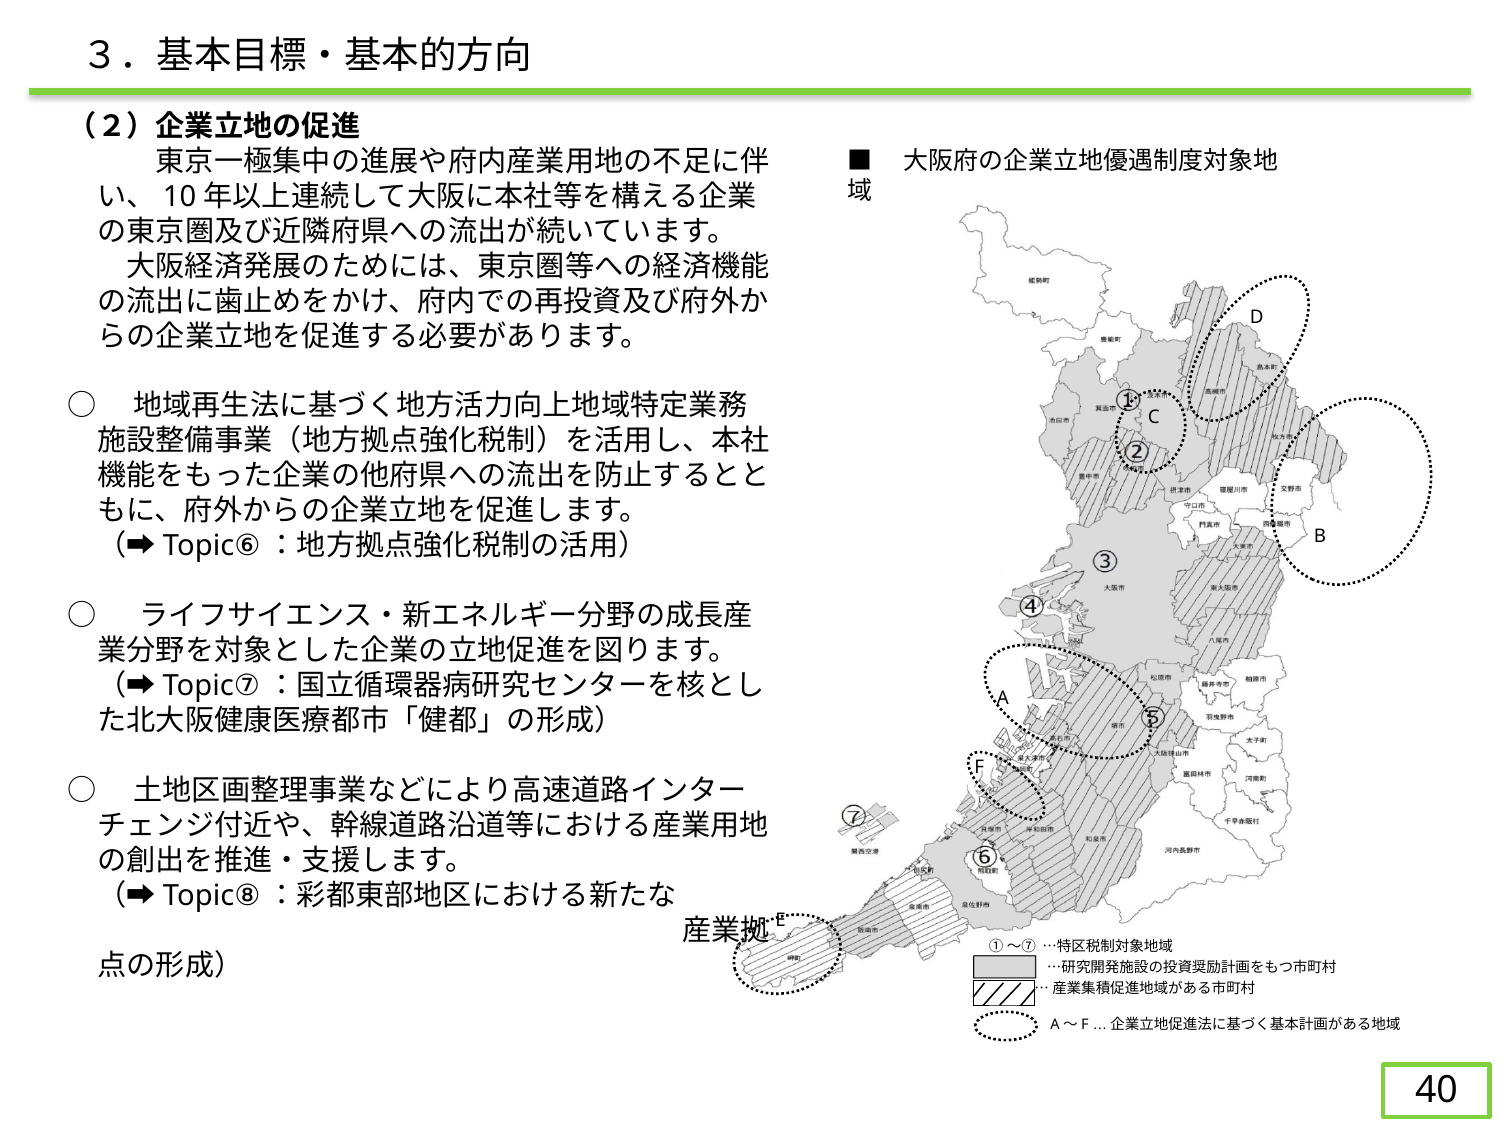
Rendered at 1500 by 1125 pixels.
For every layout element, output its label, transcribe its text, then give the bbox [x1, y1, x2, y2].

text_box ３．基本目標・基本的方向 [29, 24, 1365, 84]
text_box ■ 大阪府の企業立地優遇制度対象地域 [833, 137, 1314, 156]
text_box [682, 158, 1437, 1055]
text_box 40 [1381, 1062, 1492, 1119]
text_box （２）企業立地の促進 東京一極集中の進展や府内産業用地の不足に伴い、10年以上連続して大阪に本社等を構える企業の東京圏及び近隣府県への流出が続いています。 大阪経済発展のためには、東京圏等への経済機能の流出に歯止めをかけ、府内での再投資及び府外からの企業立地を促進する必要があります。 ○ 地域再生法に基づく地方活力向上地域特定業務施設整備事業（地方拠点強化税制）を活用し、本社機能をもった企業の他府県への流出を防止するとともに、府外からの企業立地を促進します。 （➡Topic⑥：地方拠点強化税制の活用） ○ ライフサイエンス・新エネルギー分野の成長産業分野を対象とした企業の立地促進を図ります。 （➡Topic⑦：国立循環器病研究センターを核とした北大阪健康医療都市「健都」の形成） ○ 土地区画整理事業などにより高速道路インターチェンジ付近や、幹線道路沿道等における産業用地の創出を推進・支援します。 （➡Topic⑧：彩都東部地区における新たな 産業拠点の形成） [53, 99, 788, 1024]
